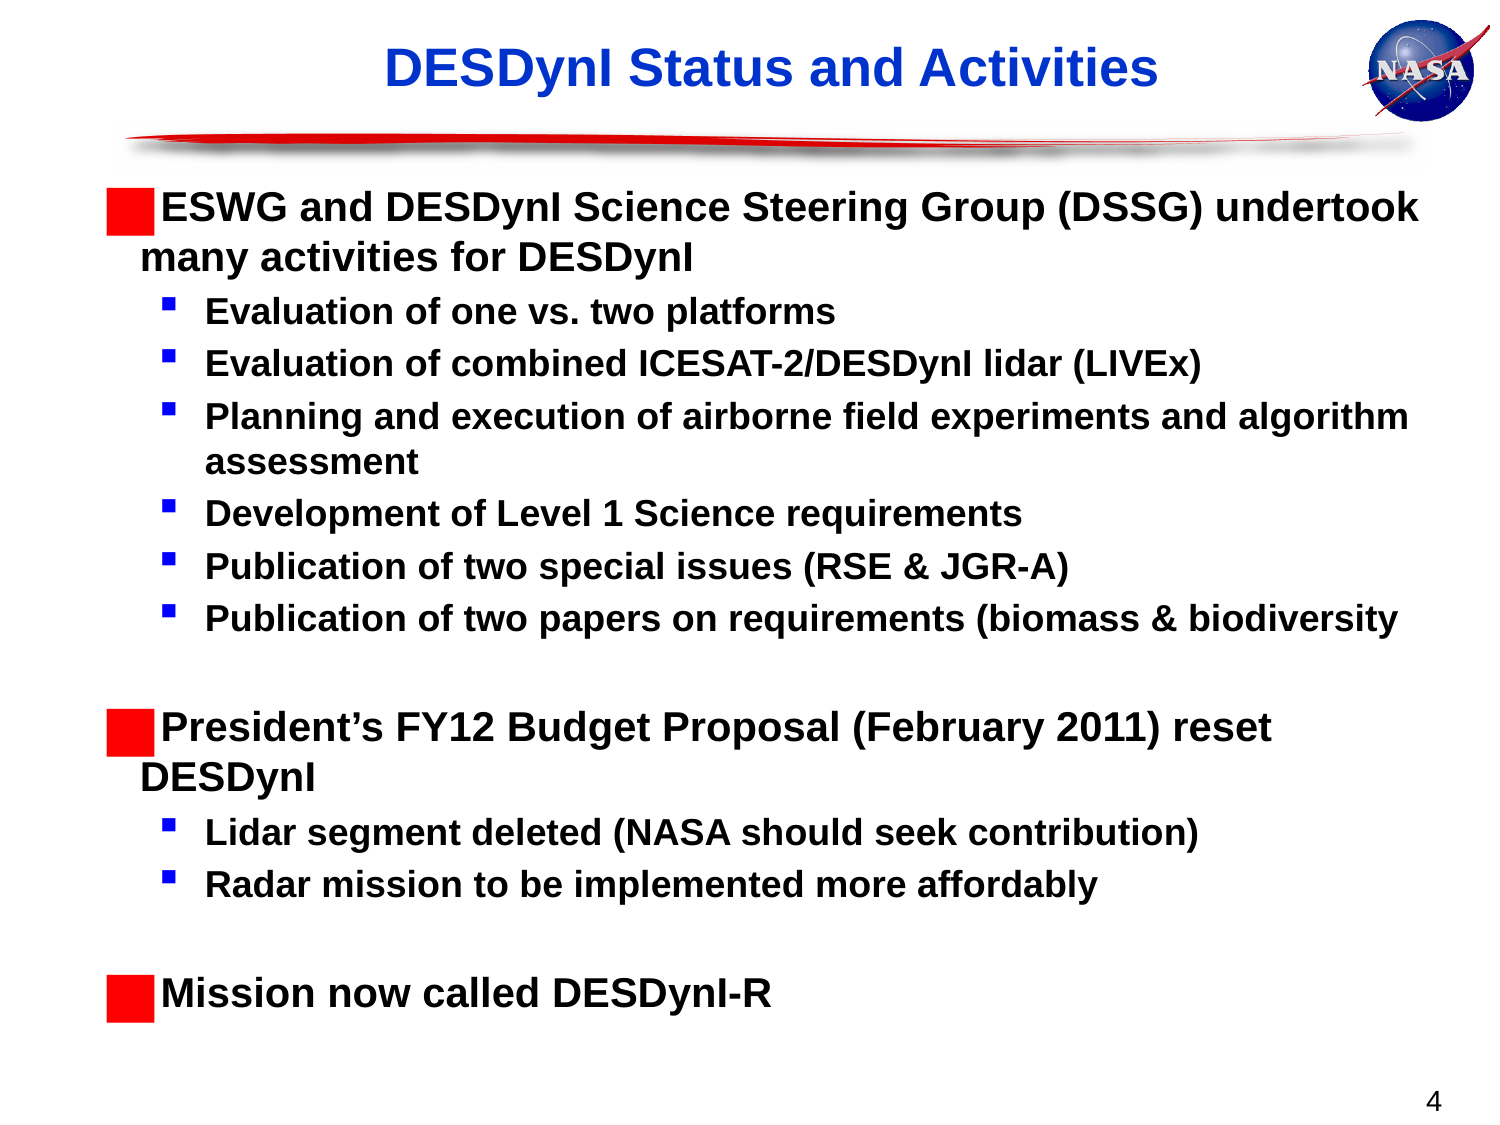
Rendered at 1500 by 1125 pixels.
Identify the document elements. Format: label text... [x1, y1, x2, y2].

picture [115, 13, 1490, 171]
title DESDynI Status and Activities [93, 18, 1452, 112]
slide_number 4 [1410, 1074, 1490, 1125]
list ESWG and DESDynI Science Steering Group (DSSG) undertook many activities for DESDynI Evaluation of one vs. two platforms Evaluation of combined ICESAT-2/DESDynI lidar (LIVEx) Planning and execution of airborne field experiments and algorithm assessment Development of Level 1 Science requirements Publication of two special issues (RSE & JGR-A) Publication of two papers on requirements (biomass & biodiversity President’s FY12 Budget Proposal (February 2011) reset DESDynI Lidar segment deleted (NASA should seek contribution) Radar mission to be implemented more affordably Mission now called DESDynI-R [86, 171, 1460, 1008]
